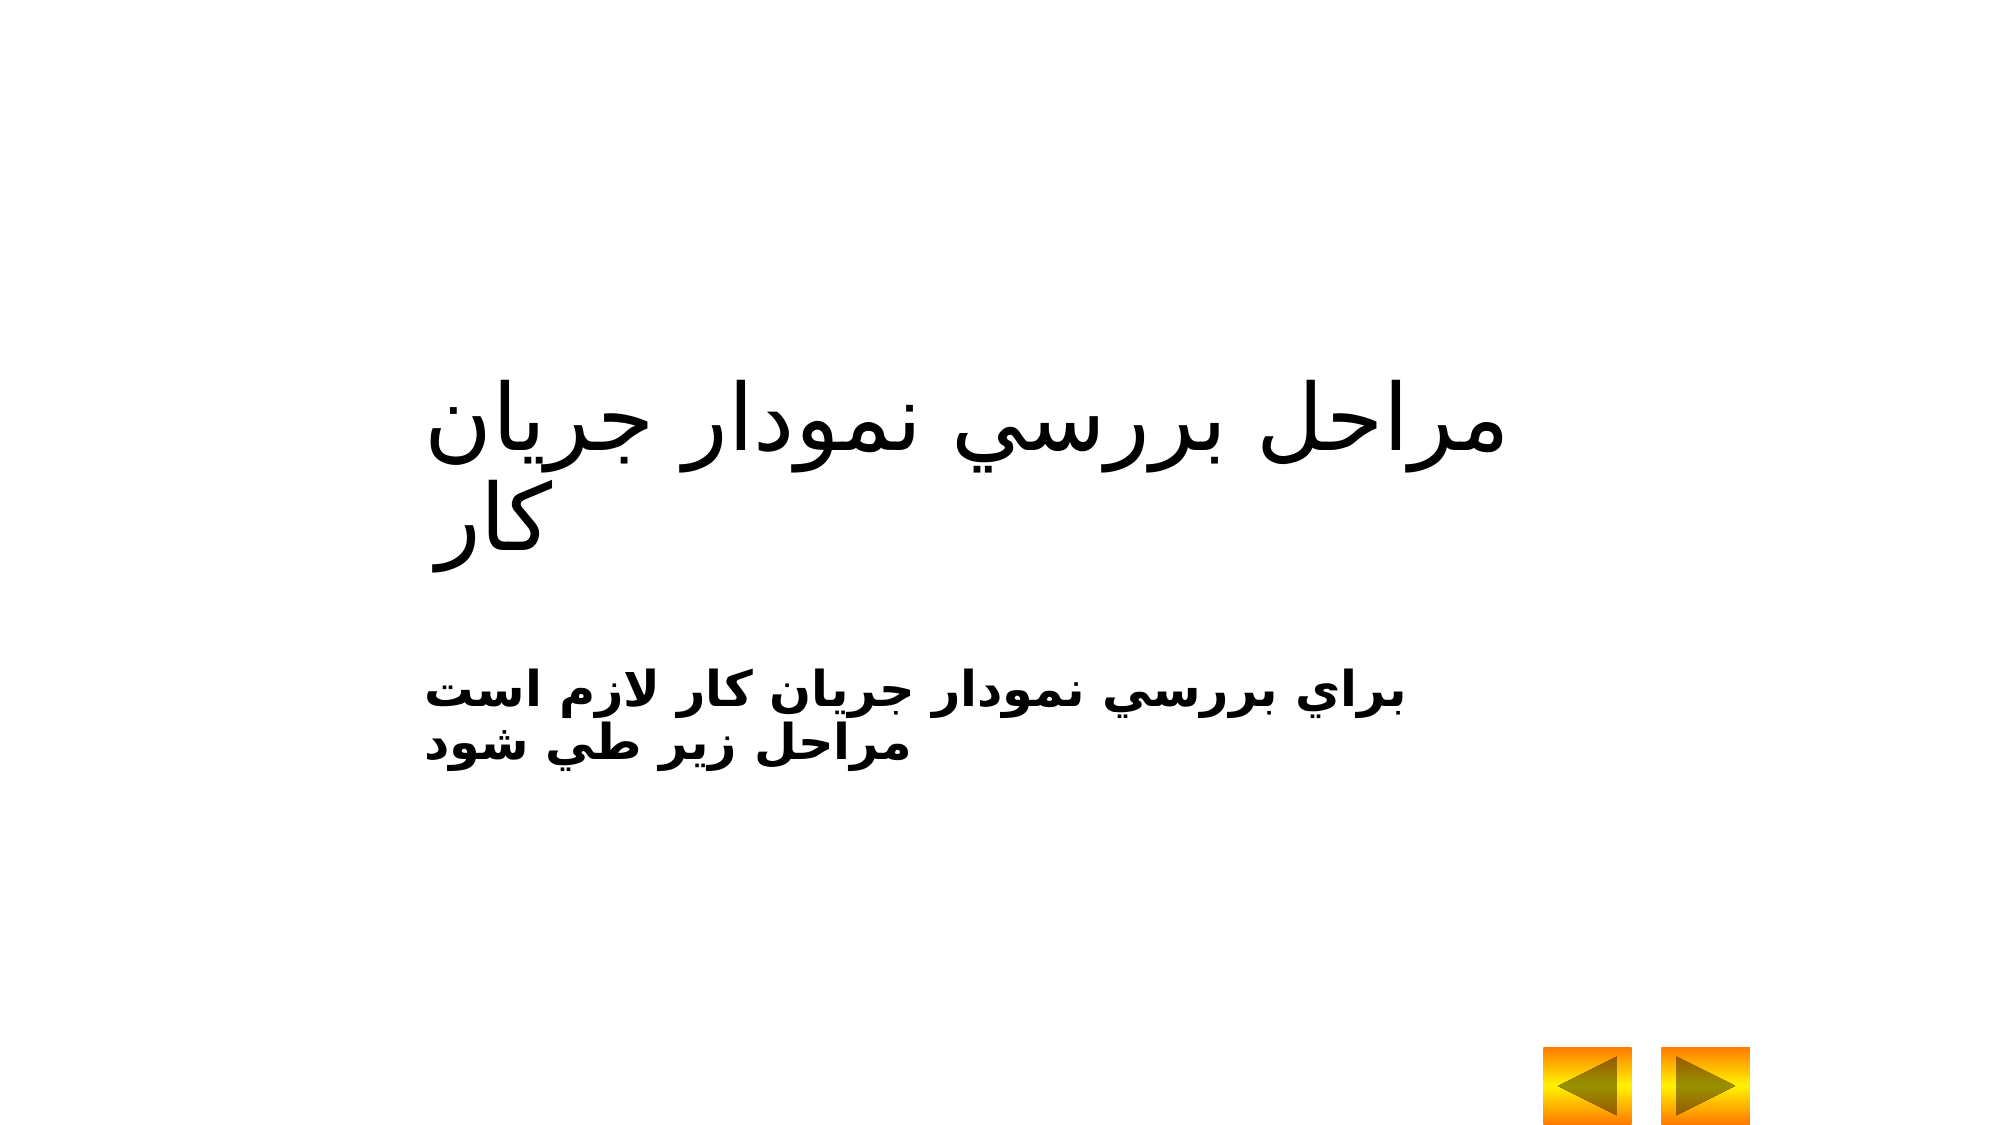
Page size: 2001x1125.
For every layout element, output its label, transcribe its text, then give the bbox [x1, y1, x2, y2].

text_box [1543, 1046, 1750, 1125]
title مراحل بررسي نمودار جريان کار براي بررسي نمودار جريان کار لازم است مراحل زير طي شود [409, 361, 1537, 778]
